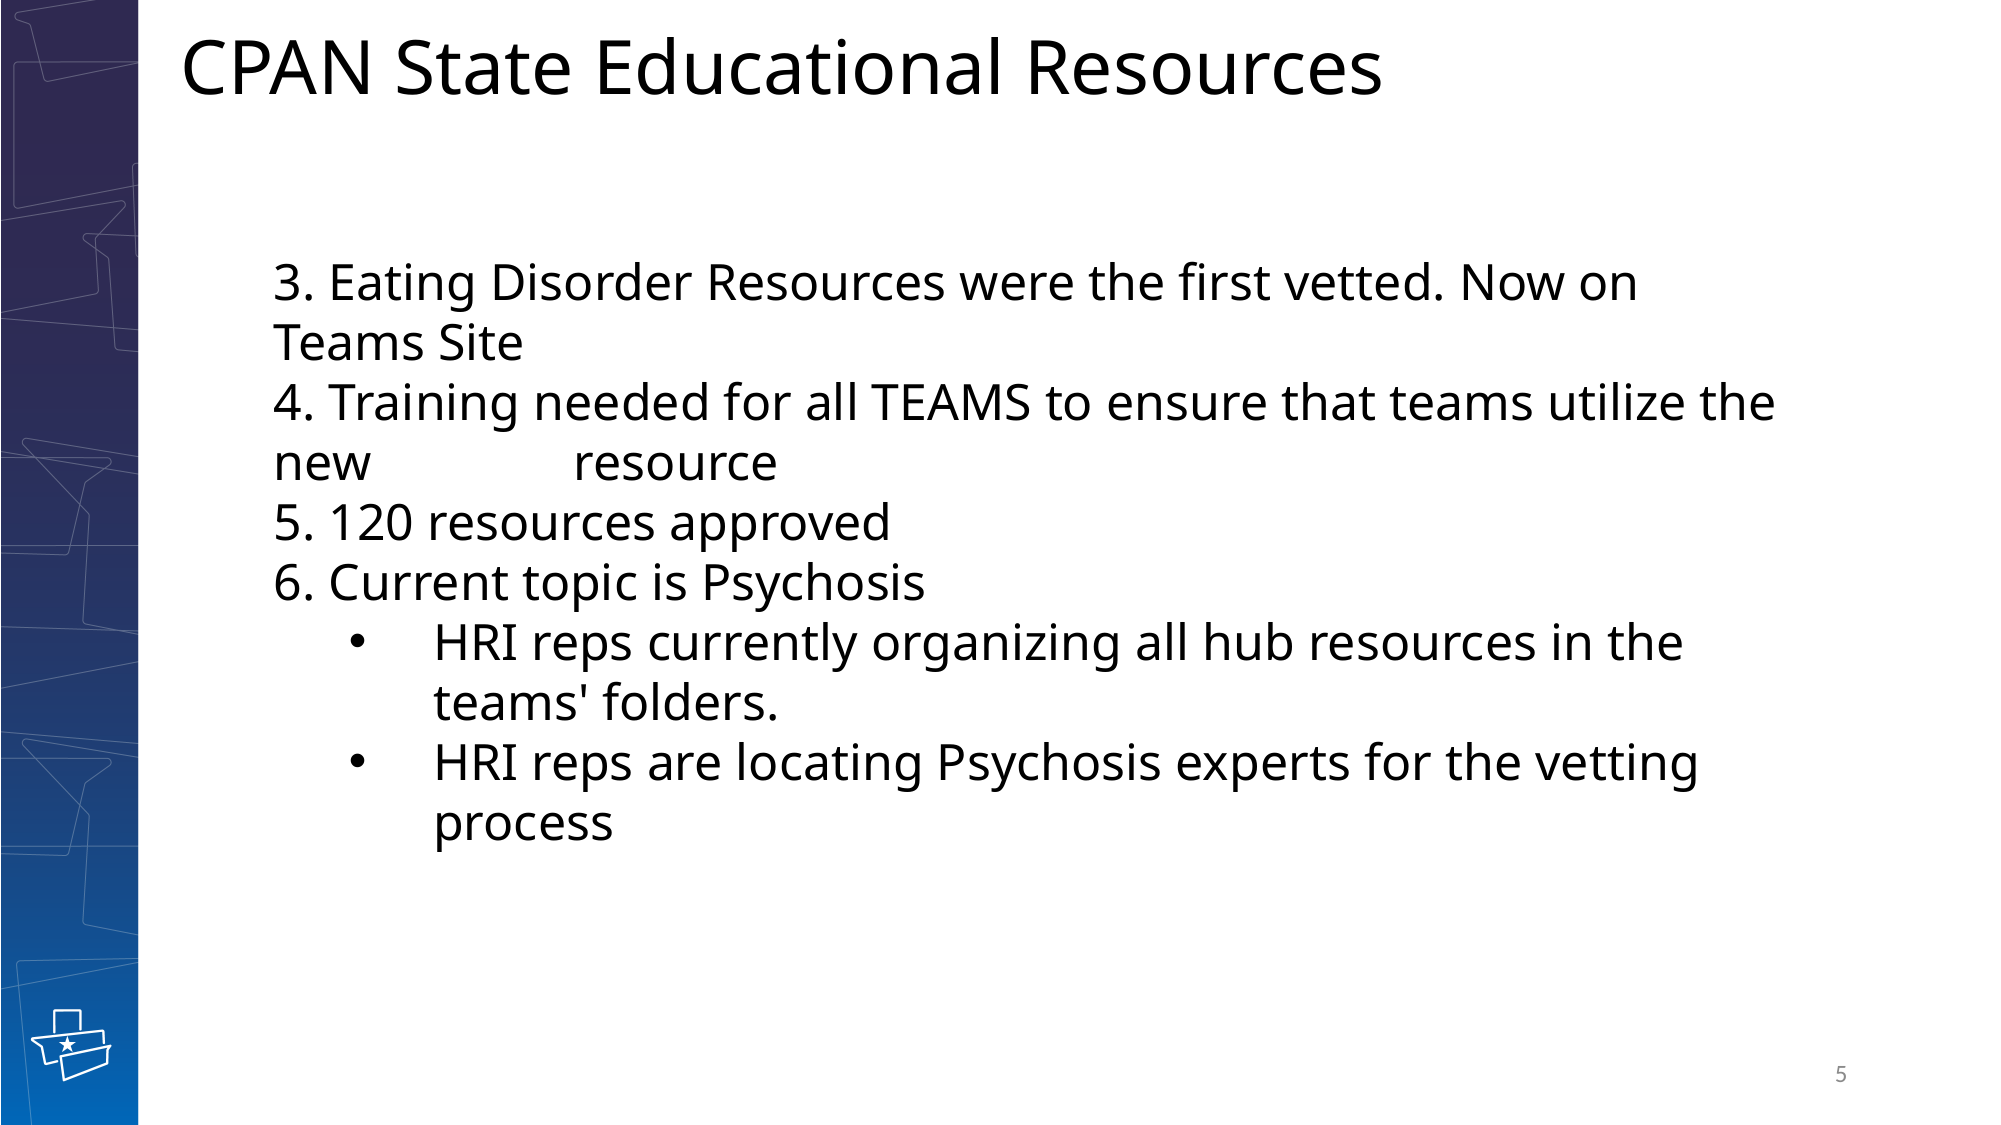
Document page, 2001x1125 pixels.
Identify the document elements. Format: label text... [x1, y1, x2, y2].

picture [1, 0, 1999, 1125]
title CPAN State Educational Resources [166, 22, 1907, 286]
text_box 3. Eating Disorder Resources were the first vetted. Now on Teams Site 4. Training needed for all TEAMS to ensure that teams utilize the new resource 5. 120 resources approved 6. Current topic is Psychosis HRI reps currently organizing all hub resources in the teams' folders. HRI reps are locating Psychosis experts for the vetting process [259, 243, 1813, 1125]
slide_number 5 [1813, 1042, 1863, 1103]
